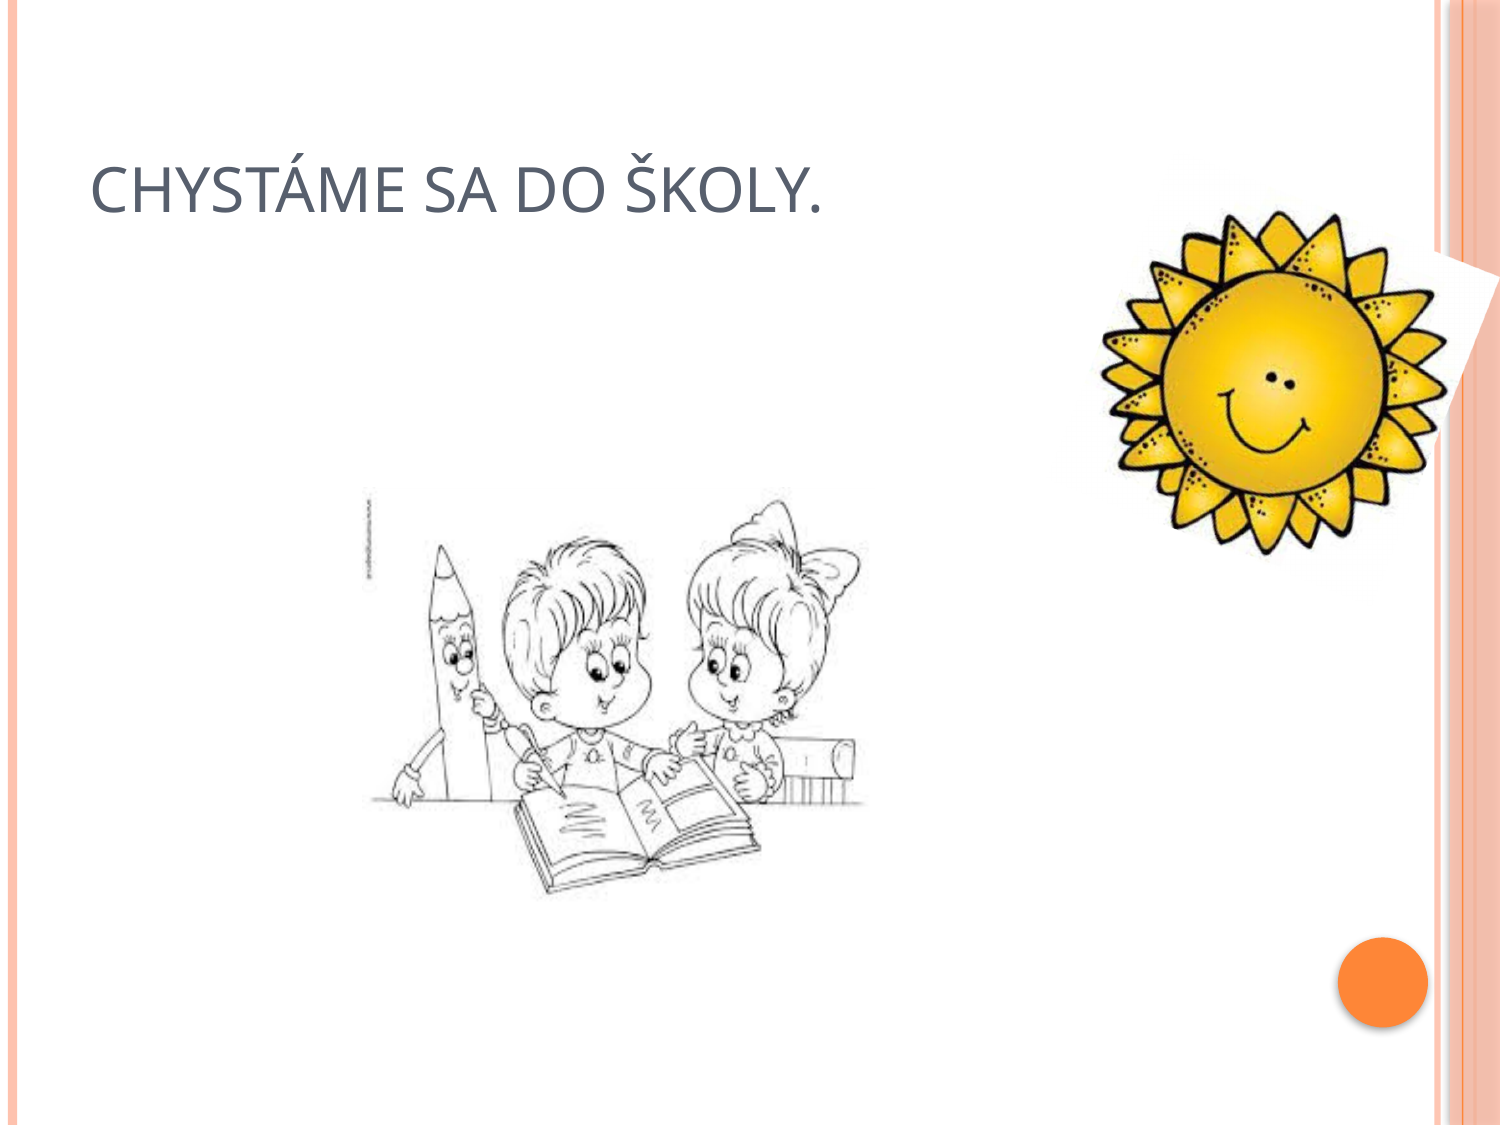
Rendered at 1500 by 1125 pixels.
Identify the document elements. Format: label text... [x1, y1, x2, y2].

picture [361, 486, 876, 913]
picture [1048, 151, 1499, 605]
title Chystáme sa do školy. [75, 45, 1300, 233]
